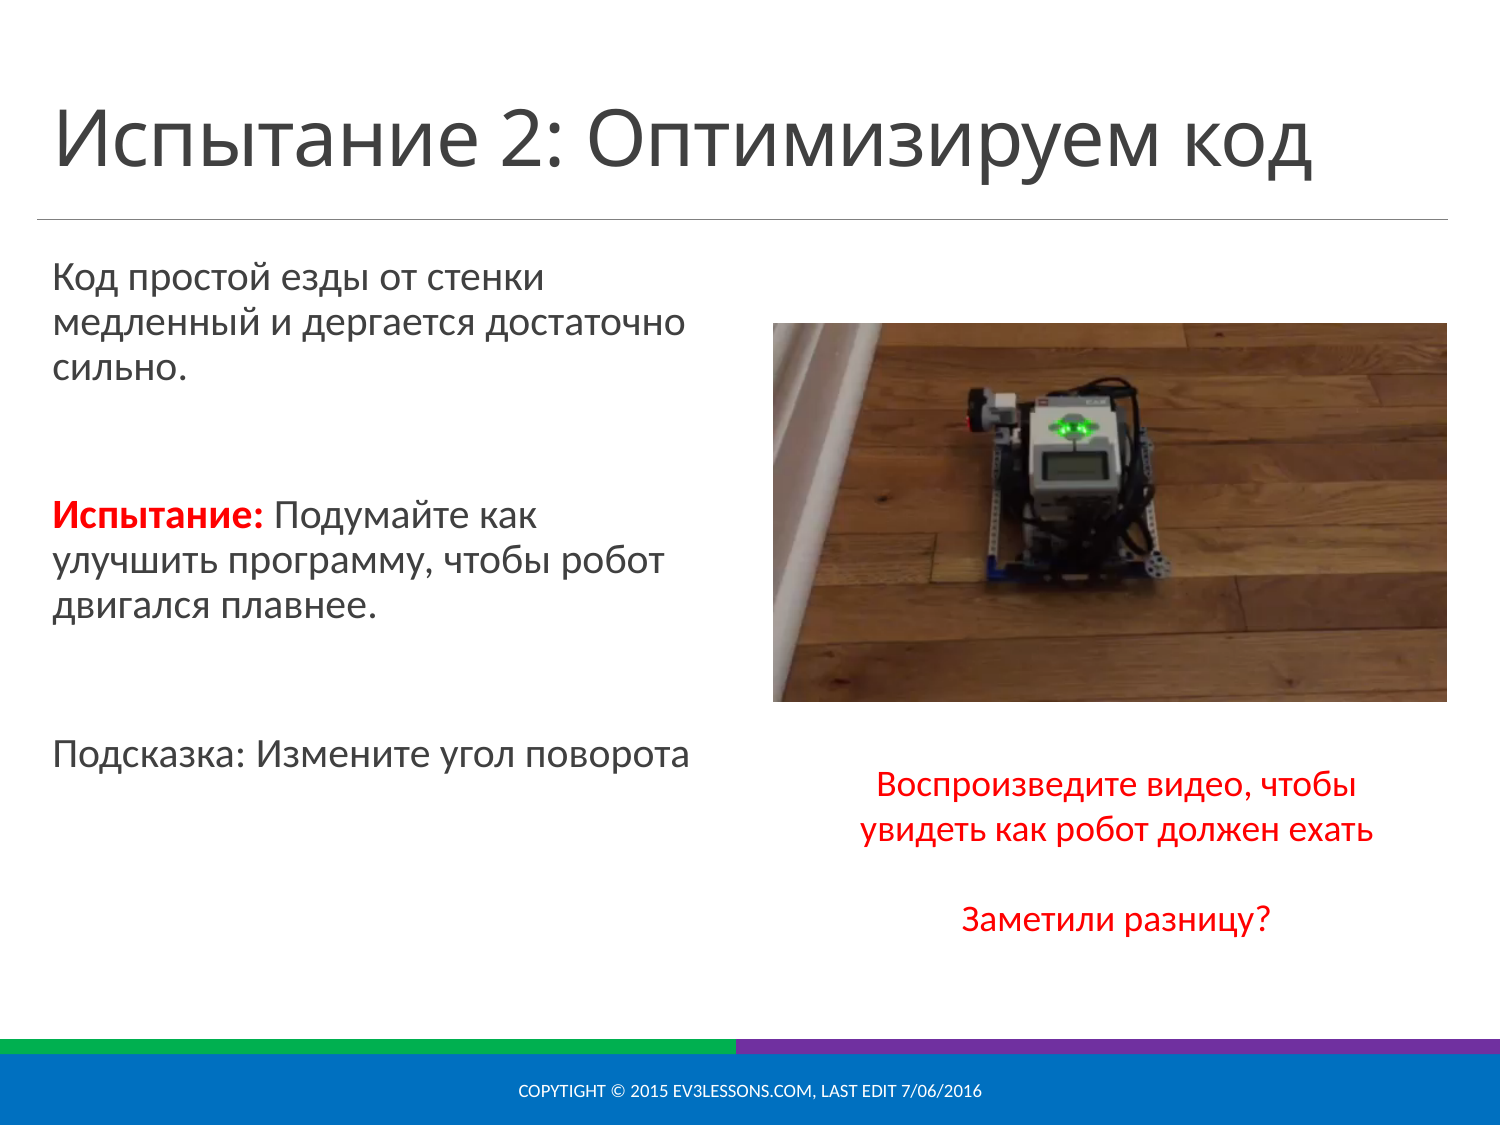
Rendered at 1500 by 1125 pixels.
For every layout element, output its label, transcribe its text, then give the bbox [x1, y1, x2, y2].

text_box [772, 321, 1449, 703]
footer Copytight © 2015 EV3Lessons.com, Last edit 7/06/2016 [453, 1059, 1047, 1120]
title Испытание 2: Оптимизируем код [37, 47, 1448, 191]
text_box Воспроизведите видео, чтобы увидеть как робот должен ехать Заметили разницу? [841, 751, 1393, 947]
list Код простой езды от стенки медленный и дергается достаточно сильно. Испытание: Подумайте как улучшить программу, чтобы робот двигался плавнее. Подсказка: Измените угол поворота [37, 246, 699, 1011]
